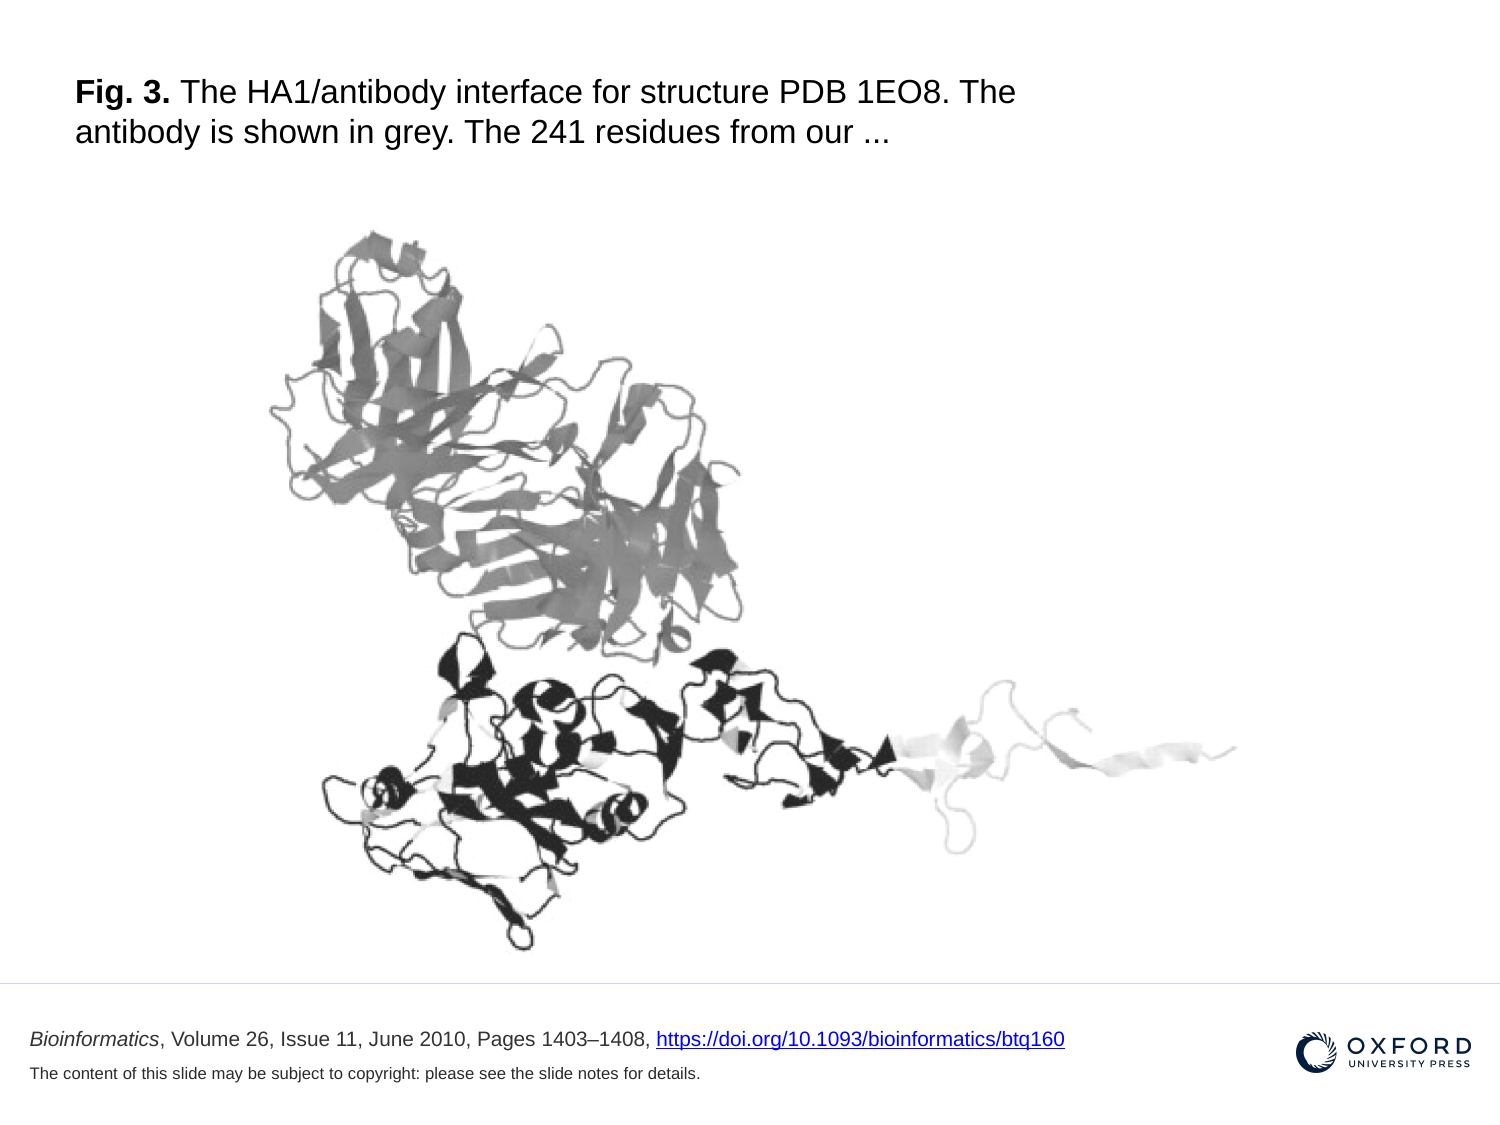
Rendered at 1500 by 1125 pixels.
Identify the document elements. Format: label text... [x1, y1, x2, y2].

picture [1296, 1032, 1471, 1073]
title Fig. 3. The HA1/antibody interface for structure PDB 1EO8. The antibody is shown in grey. The 241 residues from our ... [75, 69, 1078, 171]
picture [262, 224, 1238, 956]
footer Bioinformatics, Volume 26, Issue 11, June 2010, Pages 1403–1408, https://doi.org/10.1093/bioinformatics/btq160 The content of this slide may be subject to copyright: please see the slide notes for details. [0, 983, 1260, 1125]
